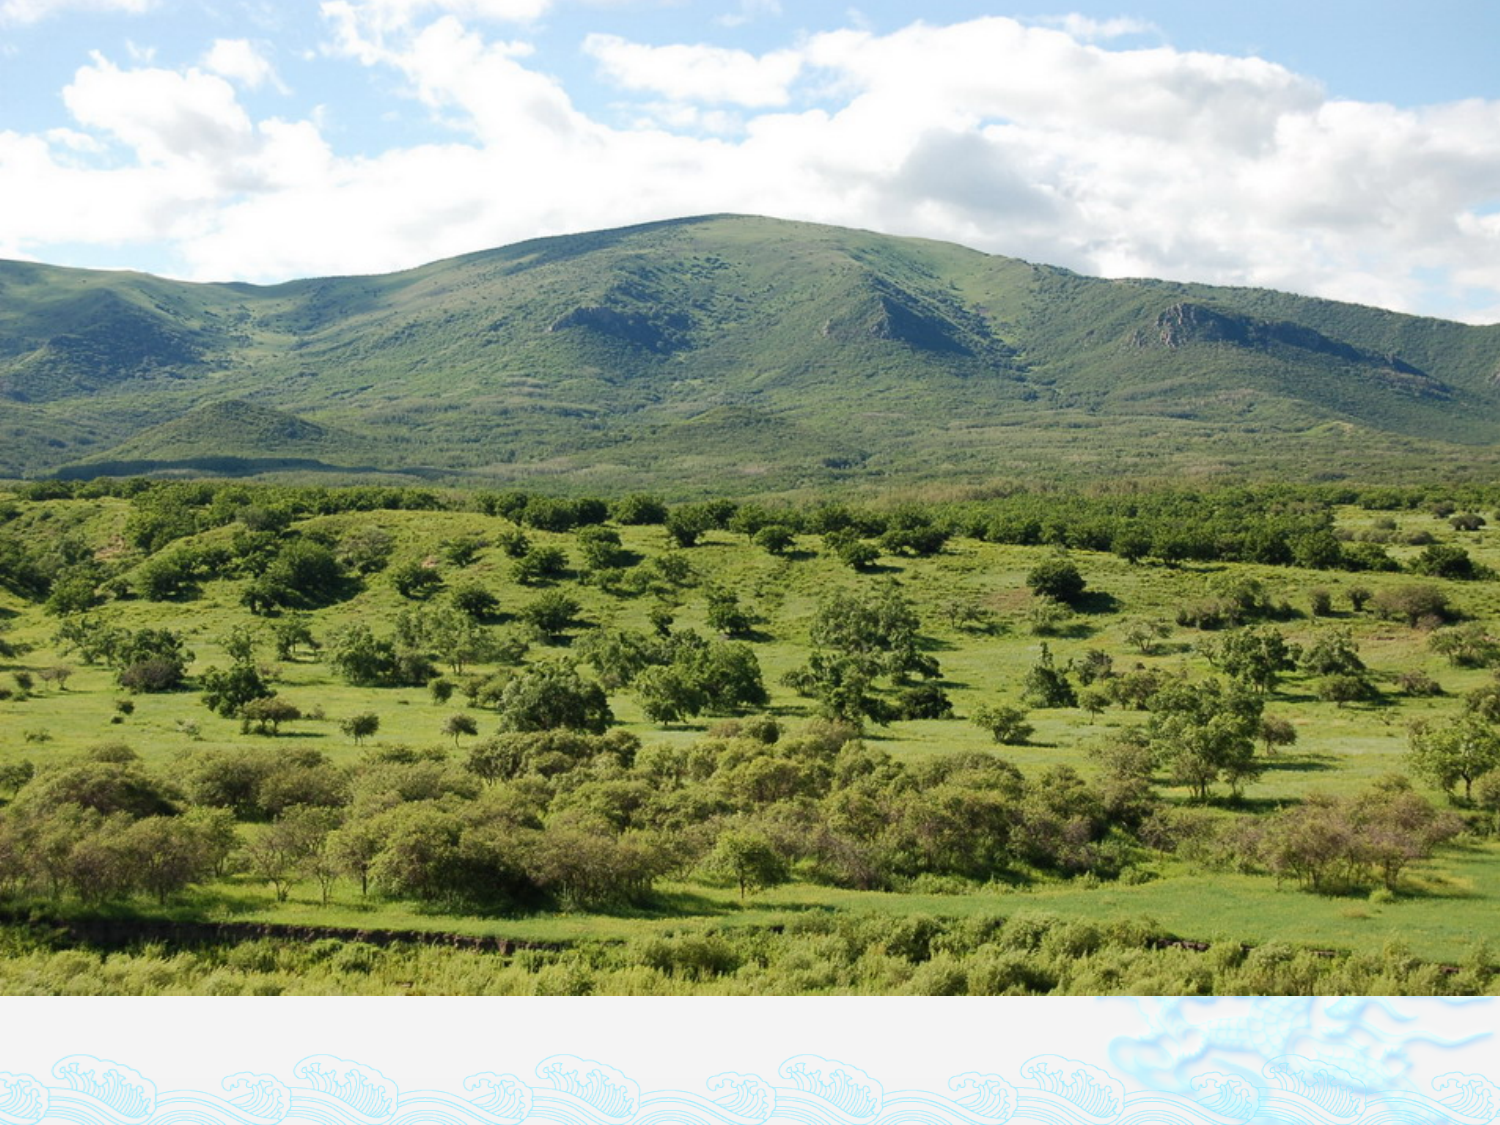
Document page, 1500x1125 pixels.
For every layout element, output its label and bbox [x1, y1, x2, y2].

picture [0, 0, 1500, 997]
